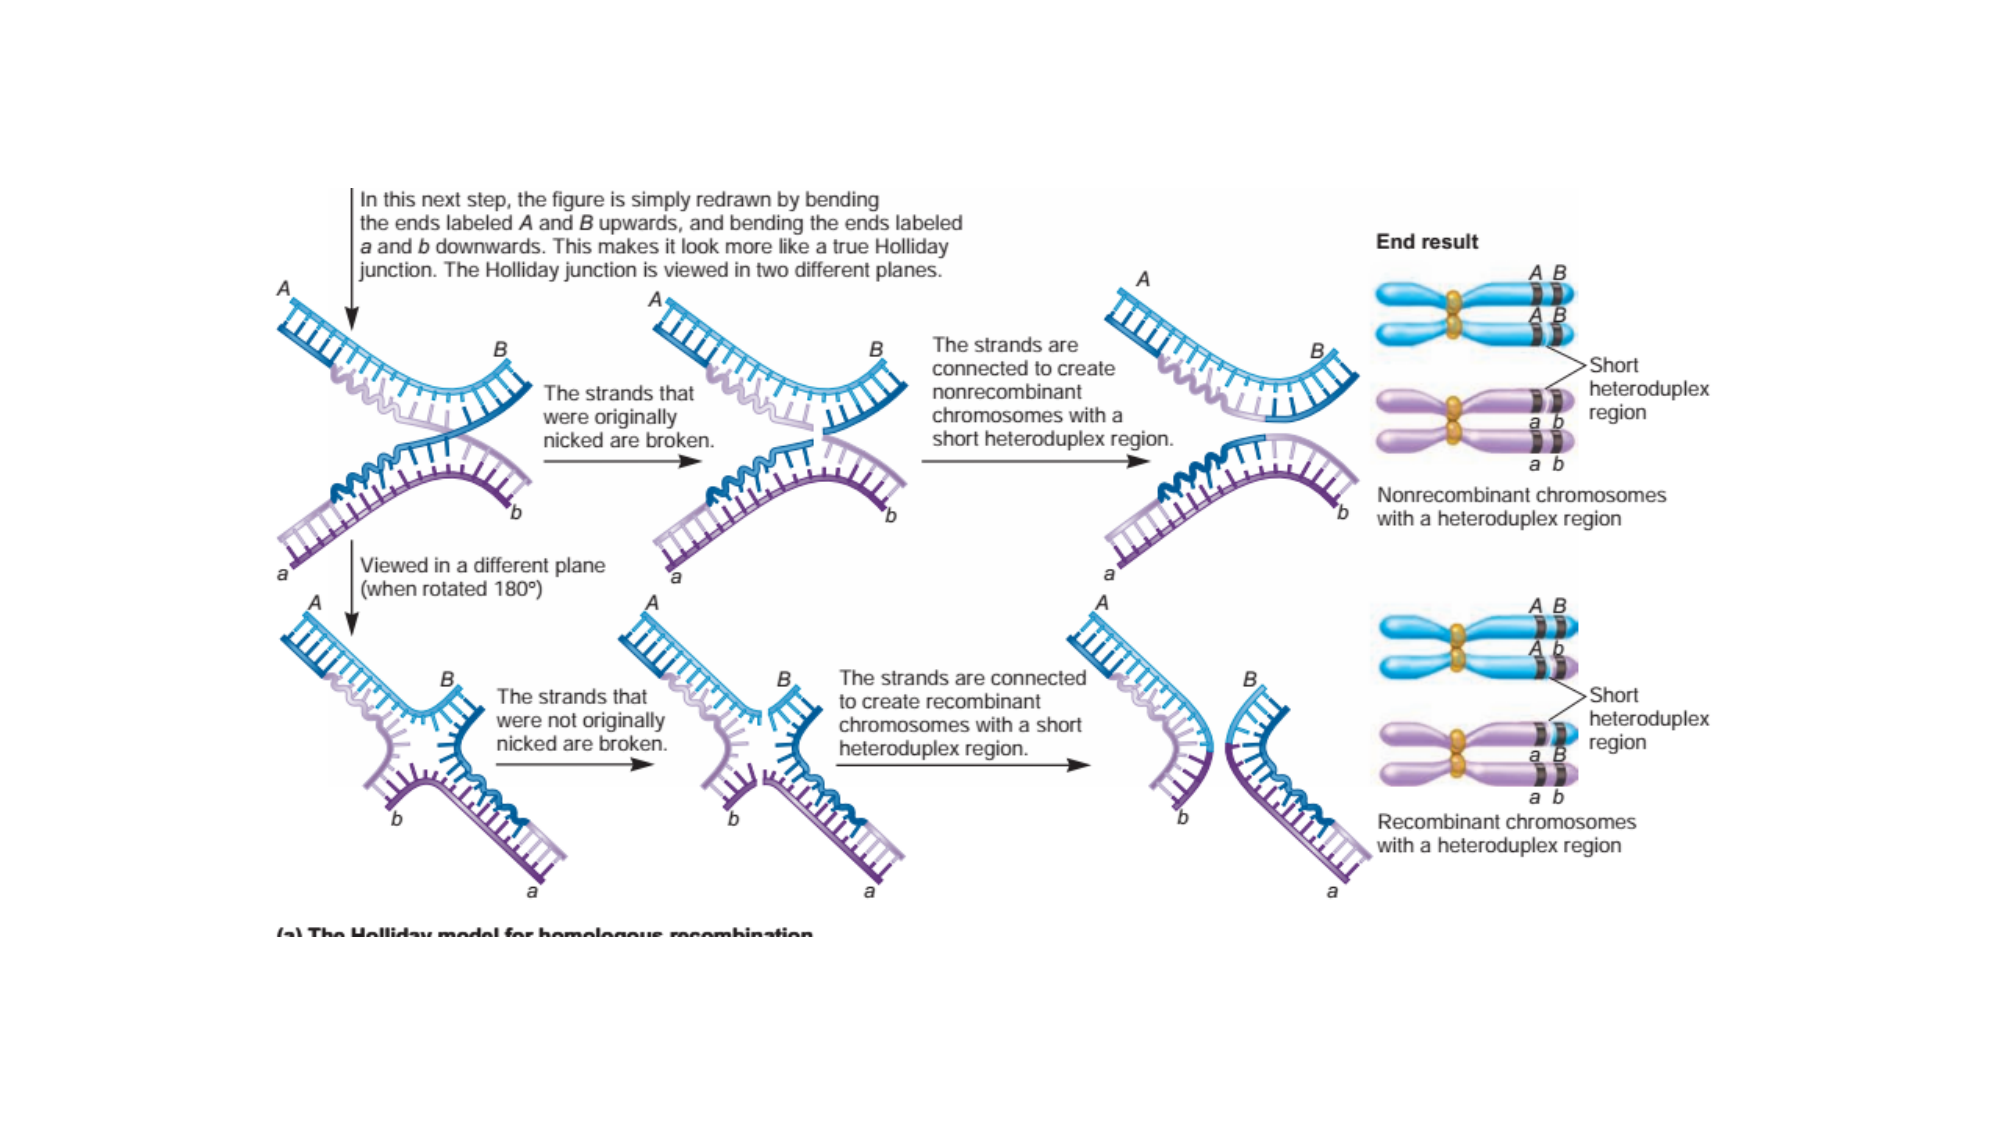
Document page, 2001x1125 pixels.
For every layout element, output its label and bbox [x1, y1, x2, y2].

picture [254, 188, 1746, 937]
